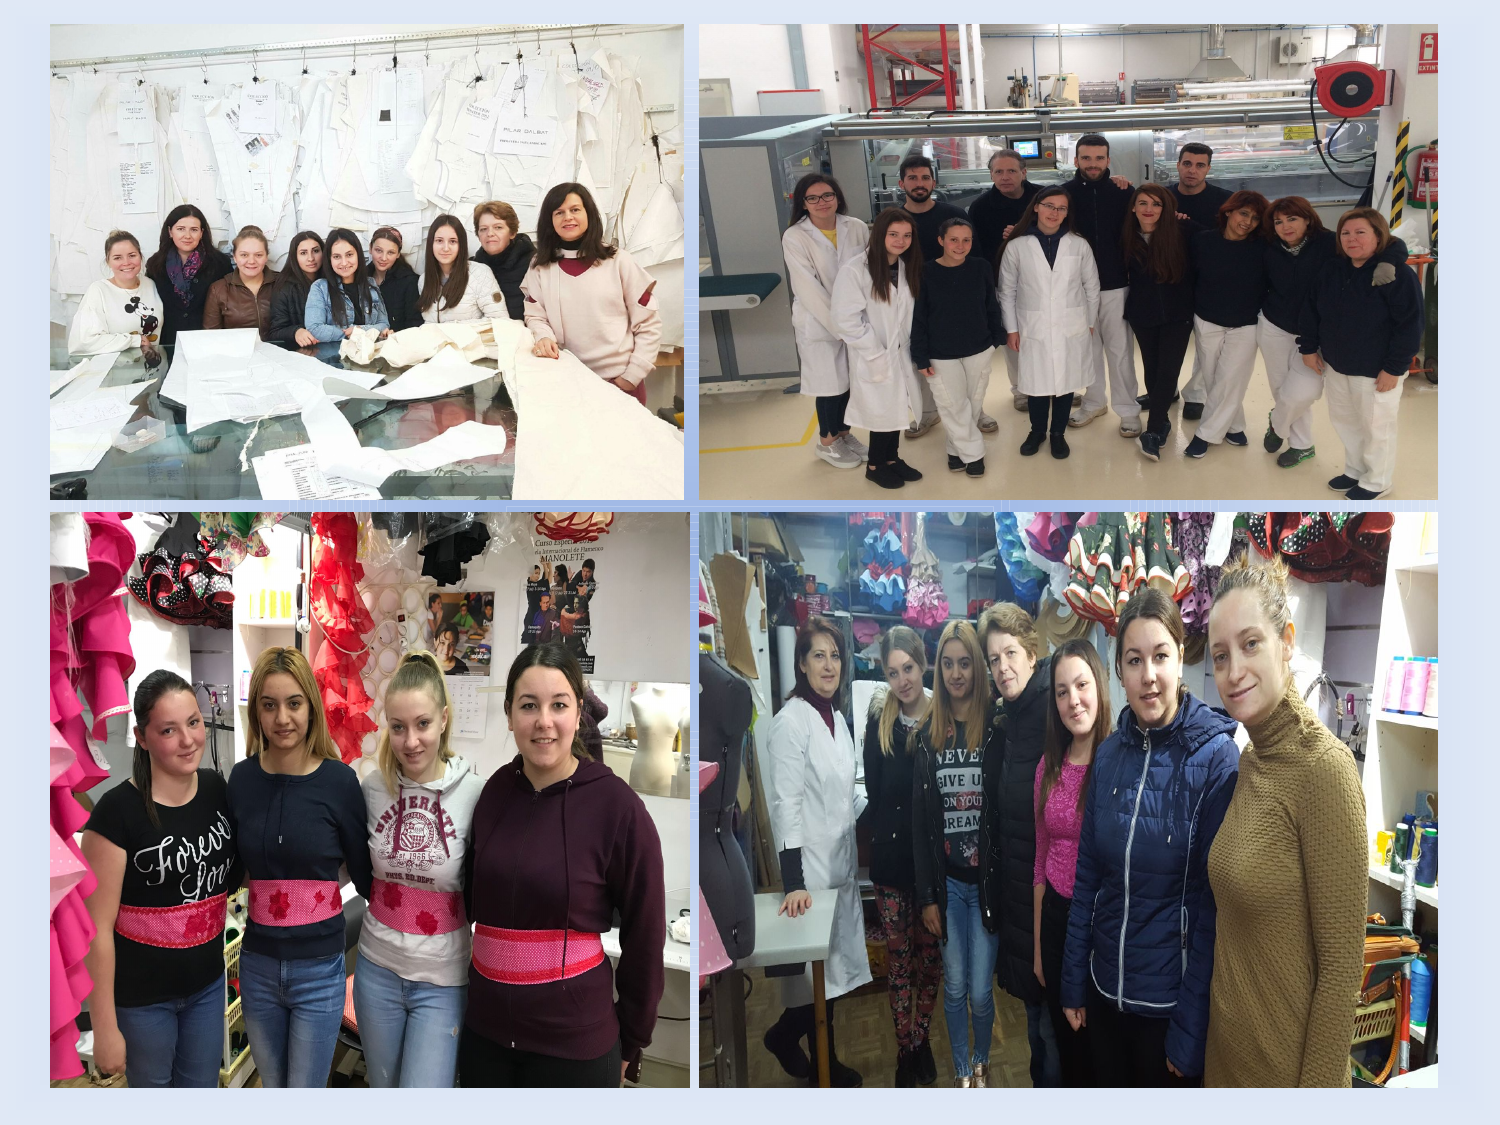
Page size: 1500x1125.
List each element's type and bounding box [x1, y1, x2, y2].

picture [49, 24, 684, 501]
list [699, 512, 1438, 1088]
picture [699, 24, 1438, 501]
picture [49, 512, 691, 1088]
